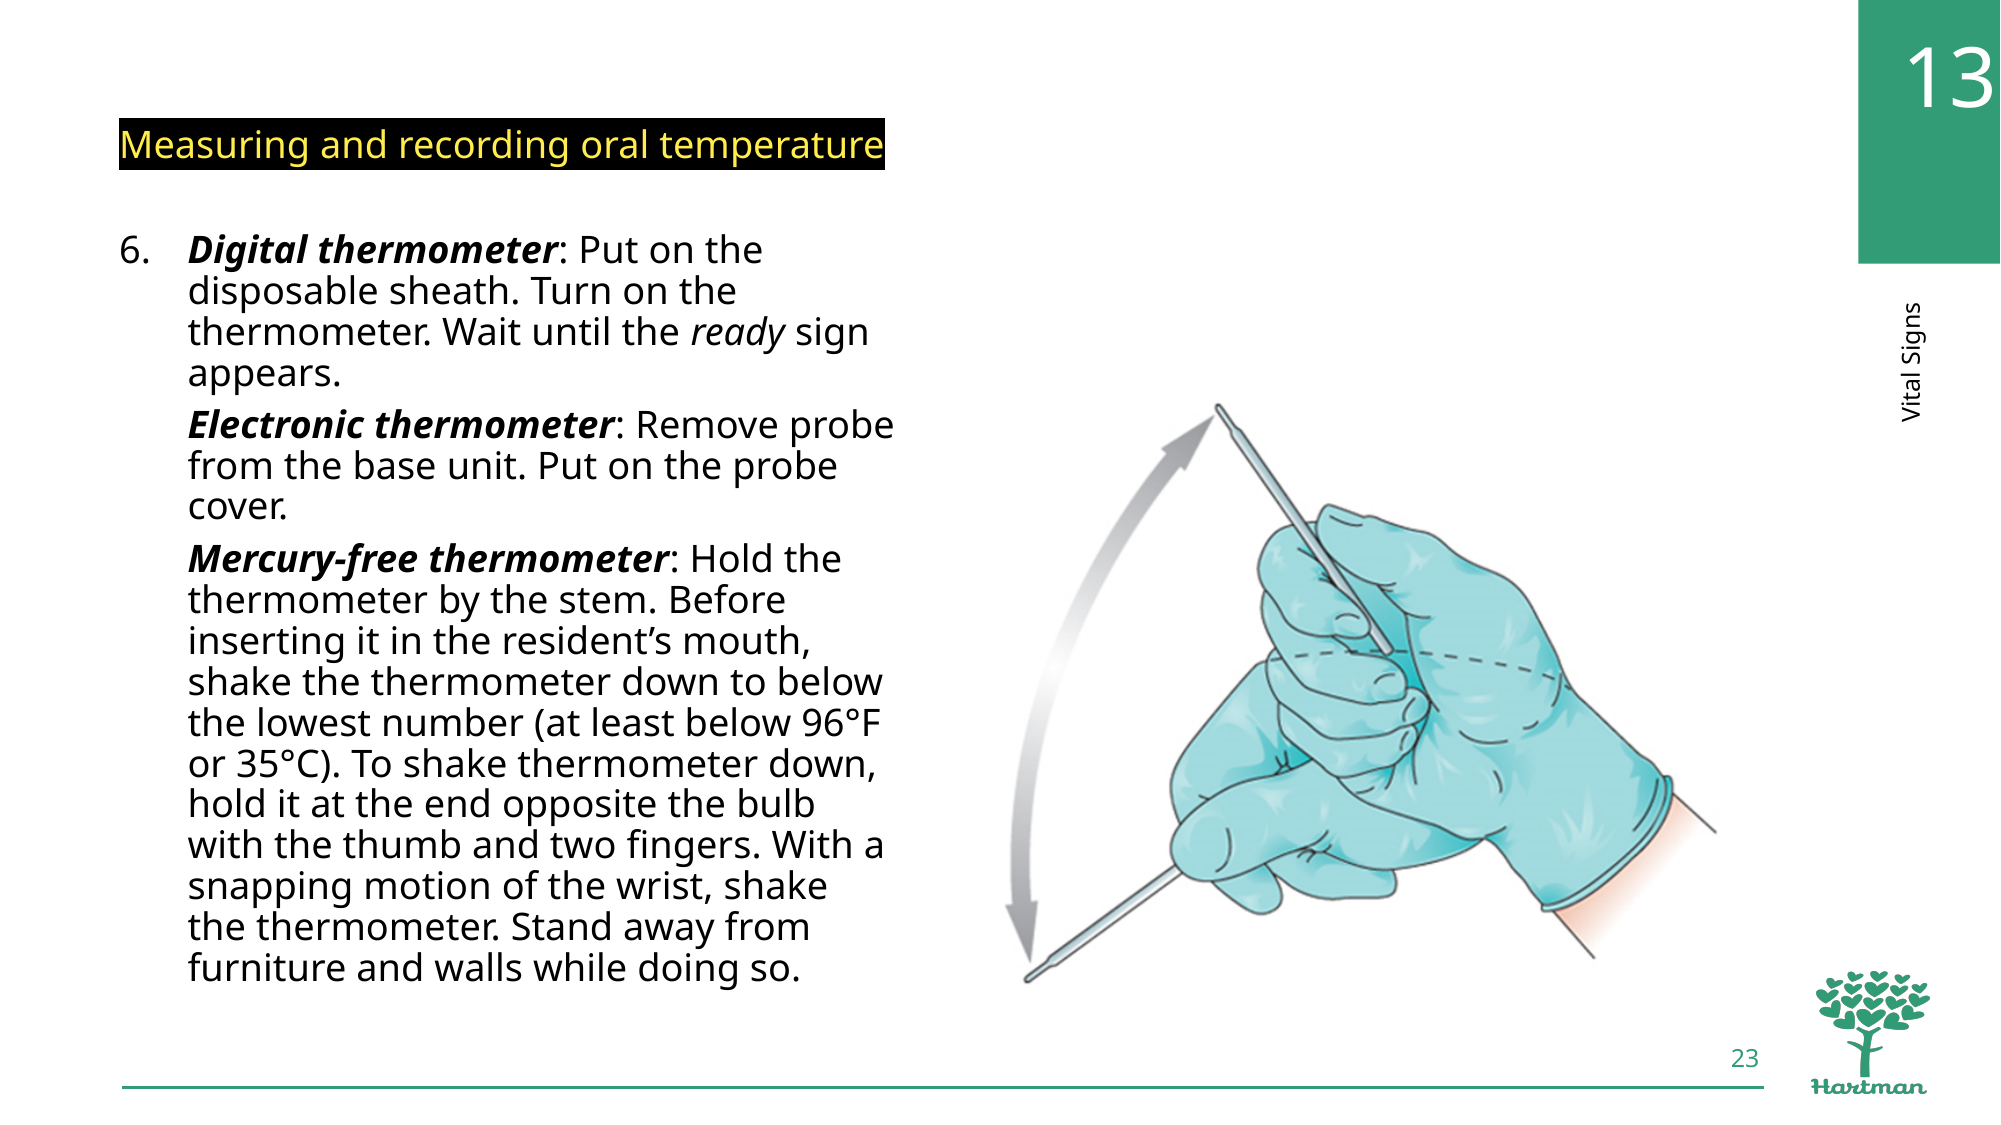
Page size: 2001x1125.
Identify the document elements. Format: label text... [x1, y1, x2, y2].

slide_number 23 [1561, 1030, 1775, 1090]
picture [1811, 971, 1930, 1094]
list Measuring and recording oral temperature ​Digital thermometer: Put on the disposable sheath. Turn on the thermometer. Wait until the ready sign appears. Electronic thermometer: Remove probe from the base unit. Put on the probe cover. Mercury-free thermometer: Hold the thermometer by the stem. Before inserting it in the resident’s mouth, shake the thermometer down to below the lowest number (at least below 96°F or 35°C). To shake thermometer down, hold it at the end opposite the bulb with the thumb and two fingers. With a snapping motion of the wrist, shake the thermometer. Stand away from furniture and walls while doing so. [104, 118, 913, 1014]
picture [999, 399, 1723, 988]
